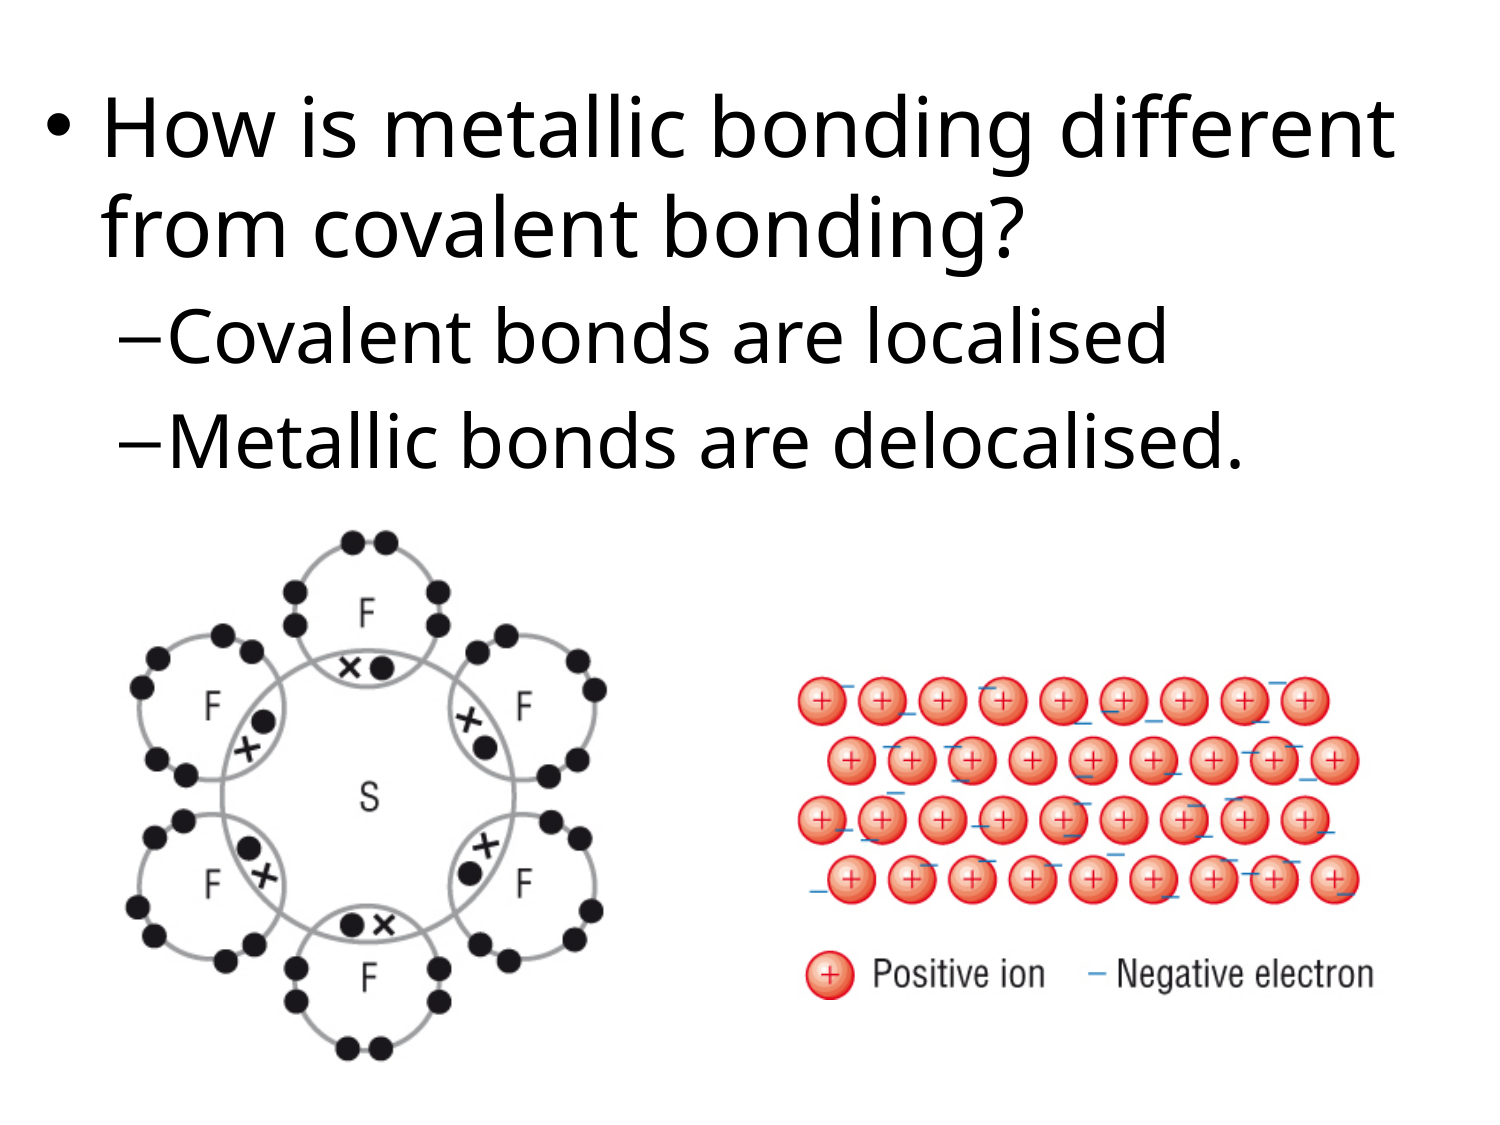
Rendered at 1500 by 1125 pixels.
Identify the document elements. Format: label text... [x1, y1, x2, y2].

picture [796, 656, 1386, 1000]
list How is metallic bonding different from covalent bonding? Covalent bonds are localised Metallic bonds are delocalised. [29, 66, 1471, 752]
picture [123, 526, 609, 1067]
